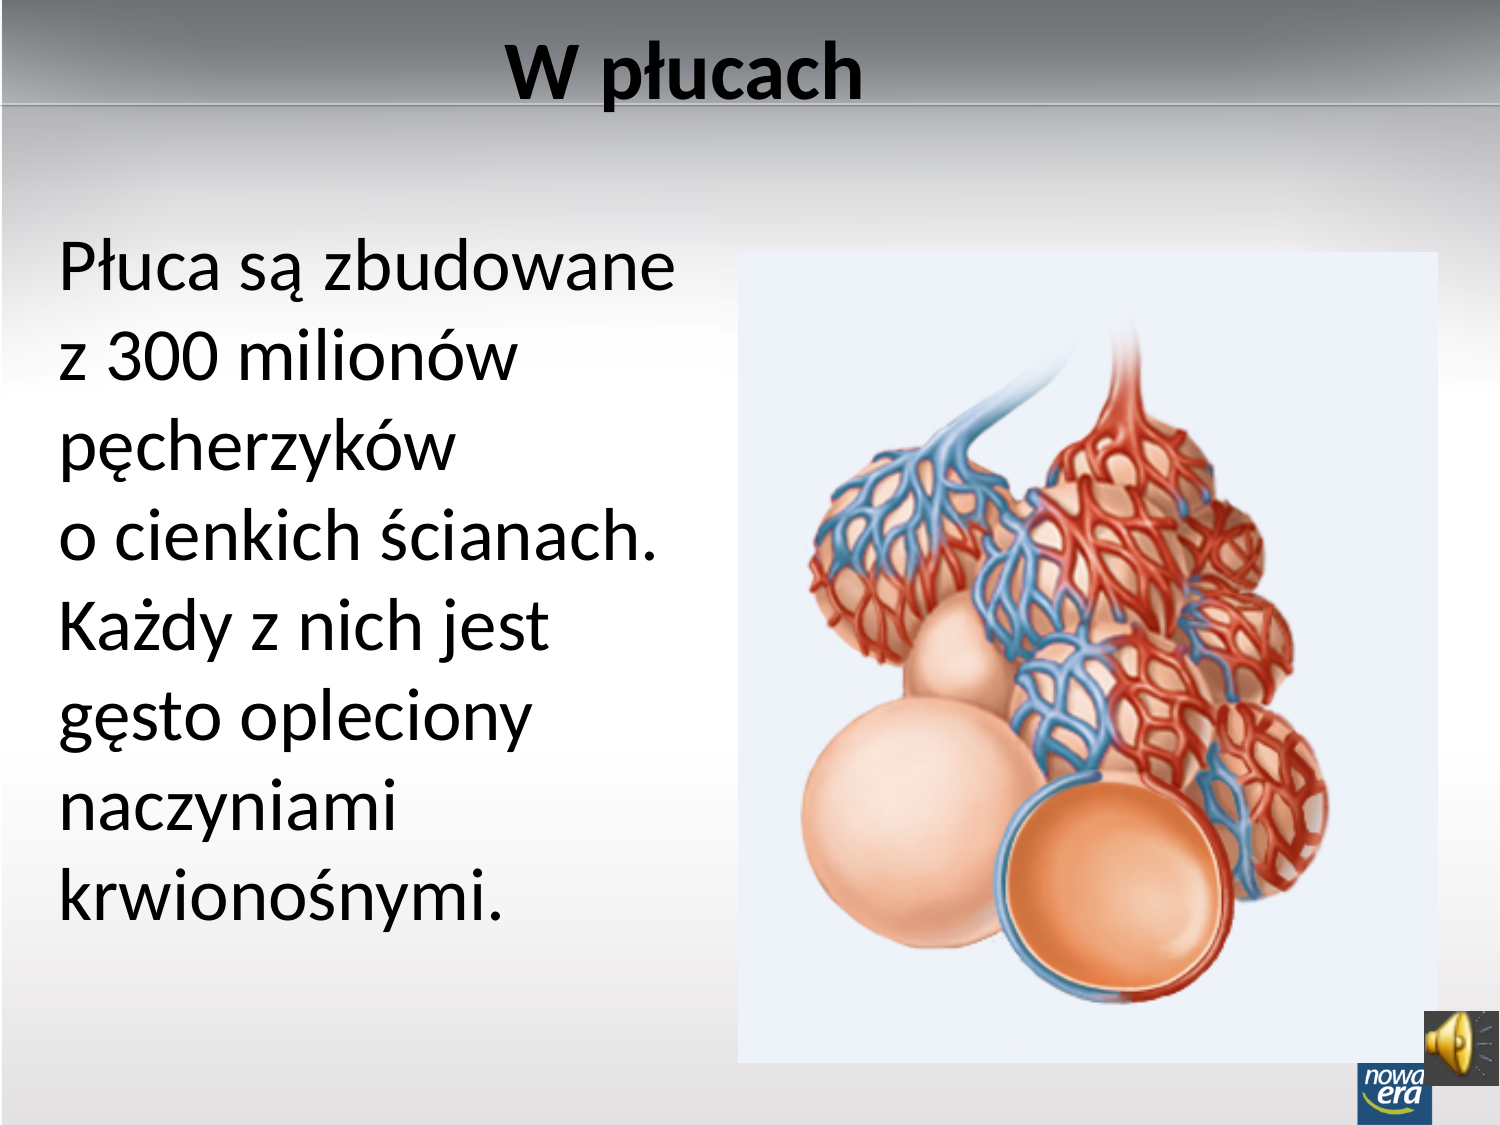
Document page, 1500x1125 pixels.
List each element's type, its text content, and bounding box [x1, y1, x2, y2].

picture [0, 0, 1500, 1125]
text_box Płuca są zbudowane z 300 milionów pęcherzyków o cienkich ścianach. Każdy z nich jest gęsto opleciony naczyniami krwionośnymi. [43, 208, 706, 943]
text_box W płucach [490, 8, 916, 124]
